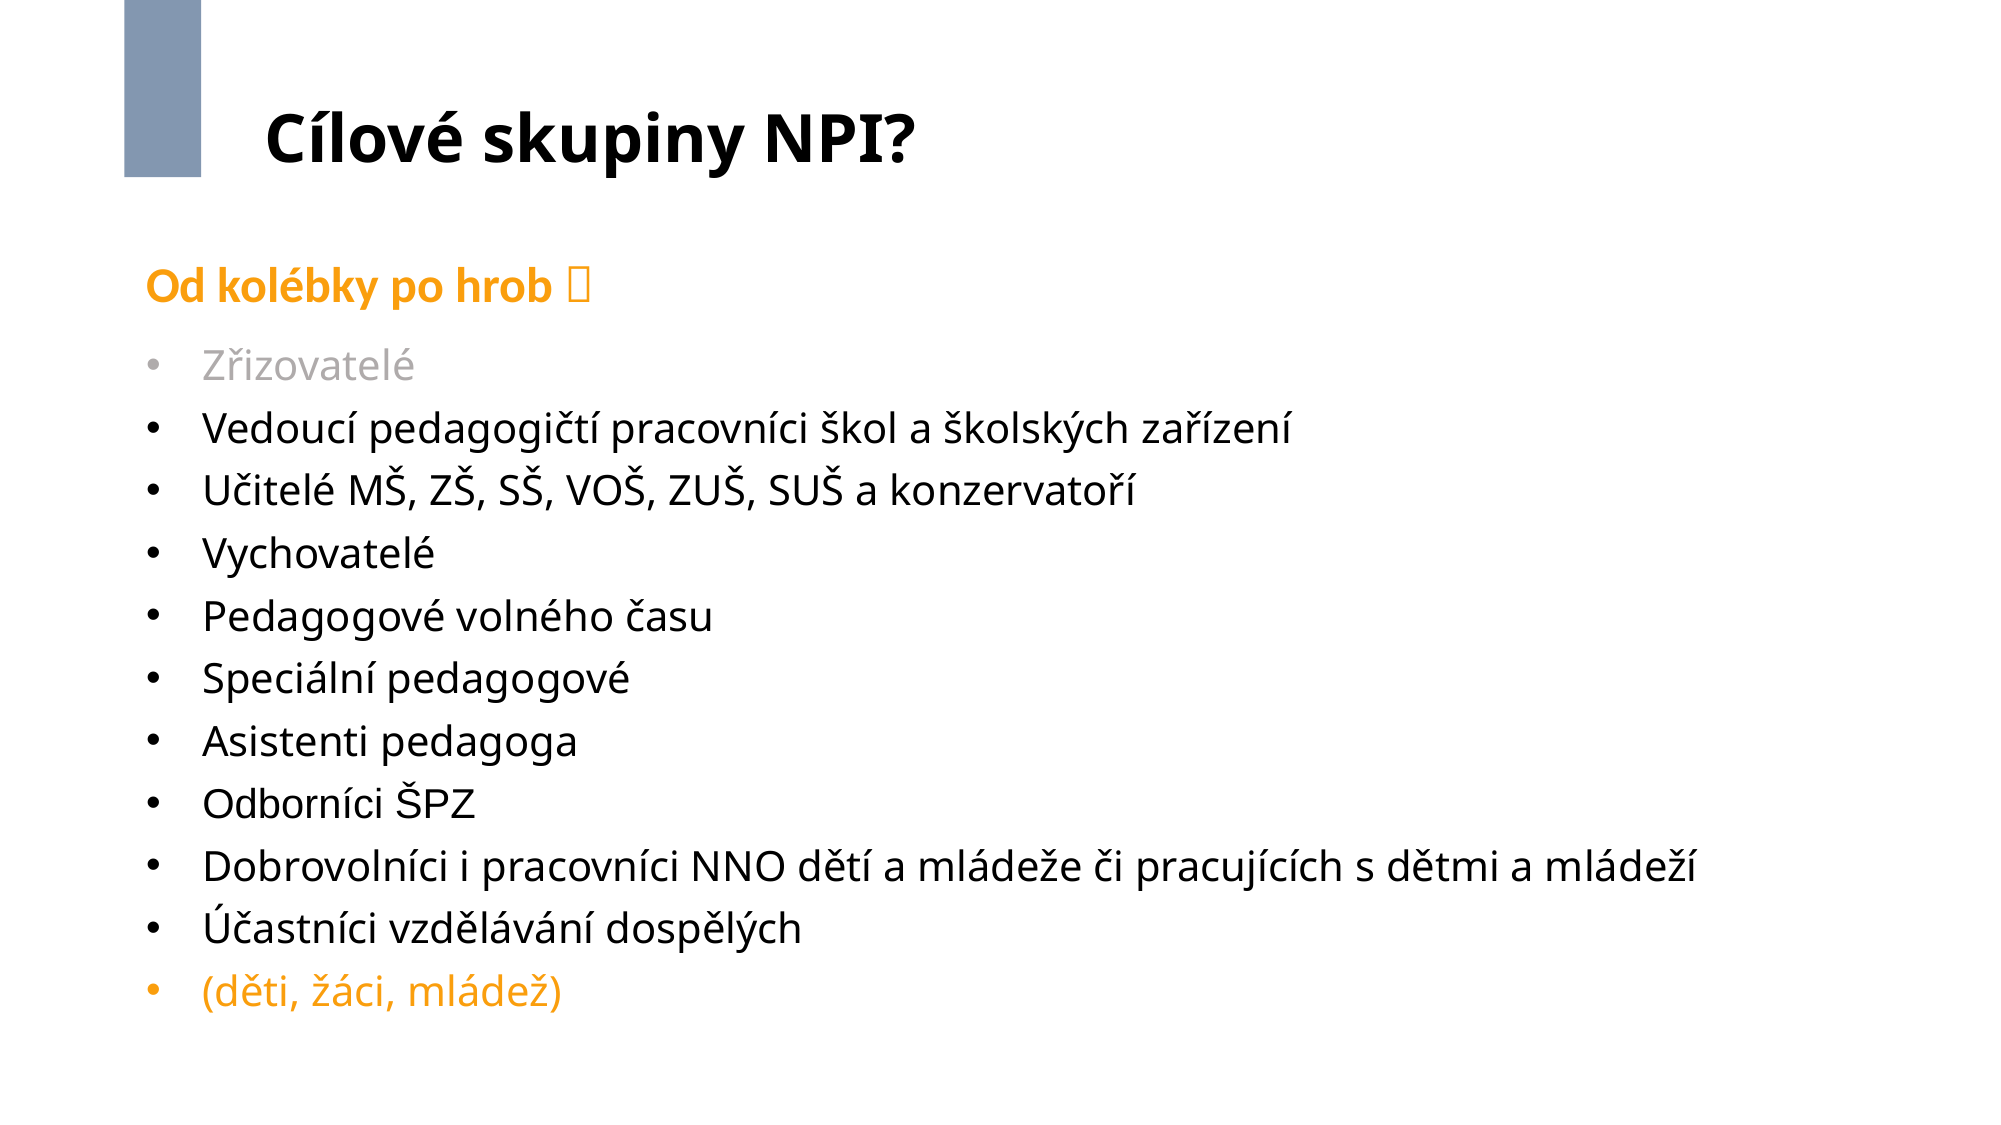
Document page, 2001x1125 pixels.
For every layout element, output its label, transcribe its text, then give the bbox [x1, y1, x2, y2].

title Cílové skupiny NPI? [249, 73, 1898, 182]
subtitle Od kolébky po hrob  [131, 226, 1898, 320]
list Zřizovatelé Vedoucí pedagogičtí pracovníci škol a školských zařízení Učitelé MŠ, ZŠ, SŠ, VOŠ, ZUŠ, SUŠ a konzervatoří Vychovatelé Pedagogové volného času Speciální pedagogové Asistenti pedagoga Odborníci ŠPZ Dobrovolníci i pracovníci NNO dětí a mládeže či pracujících s dětmi a mládeží Účastníci vzdělávání dospělých (děti, žáci, mládež) [131, 331, 1898, 1040]
